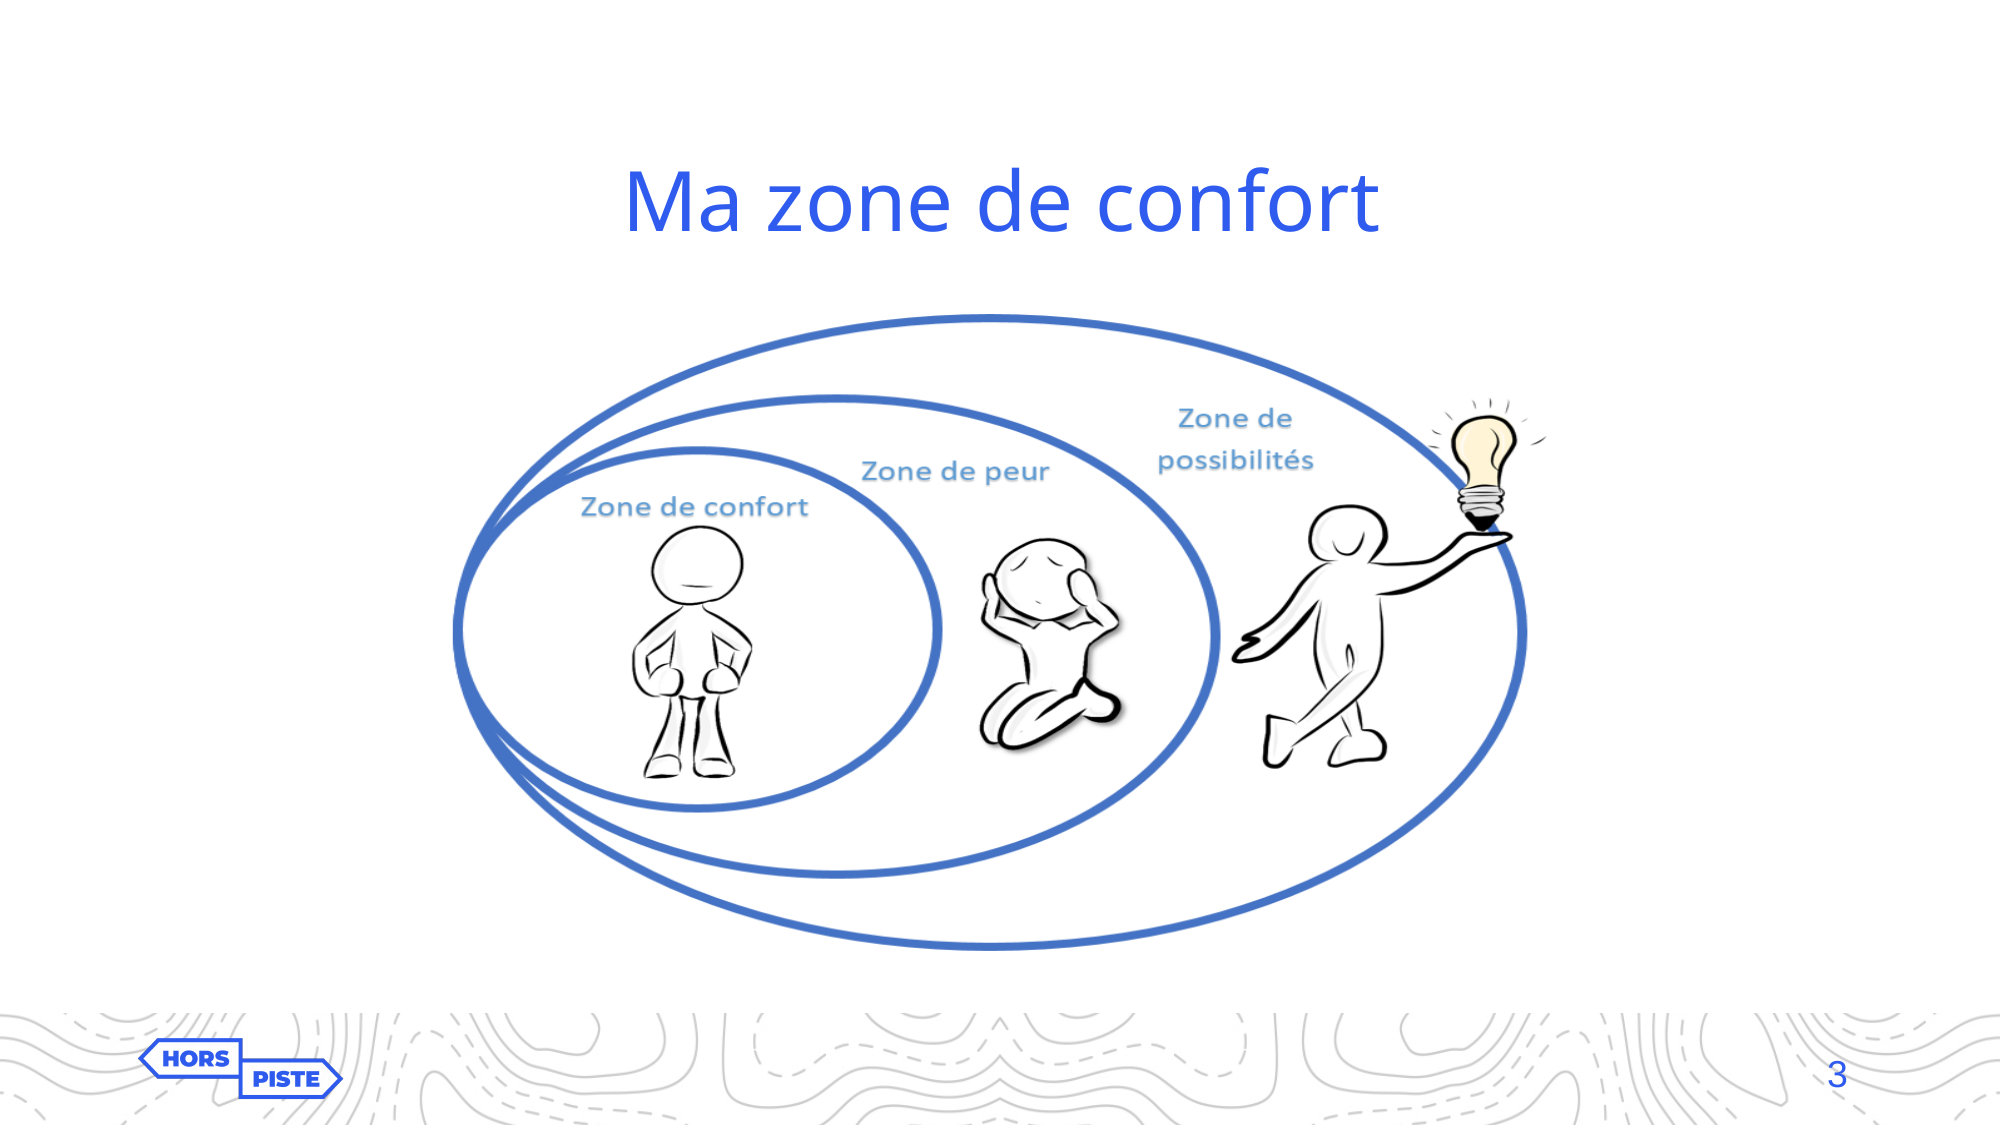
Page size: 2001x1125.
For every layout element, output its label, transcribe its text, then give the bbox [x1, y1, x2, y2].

title Ma zone de confort [140, 95, 1863, 313]
picture [448, 312, 1555, 957]
picture [0, 1012, 2000, 1125]
slide_number 3 [1412, 1042, 1863, 1103]
